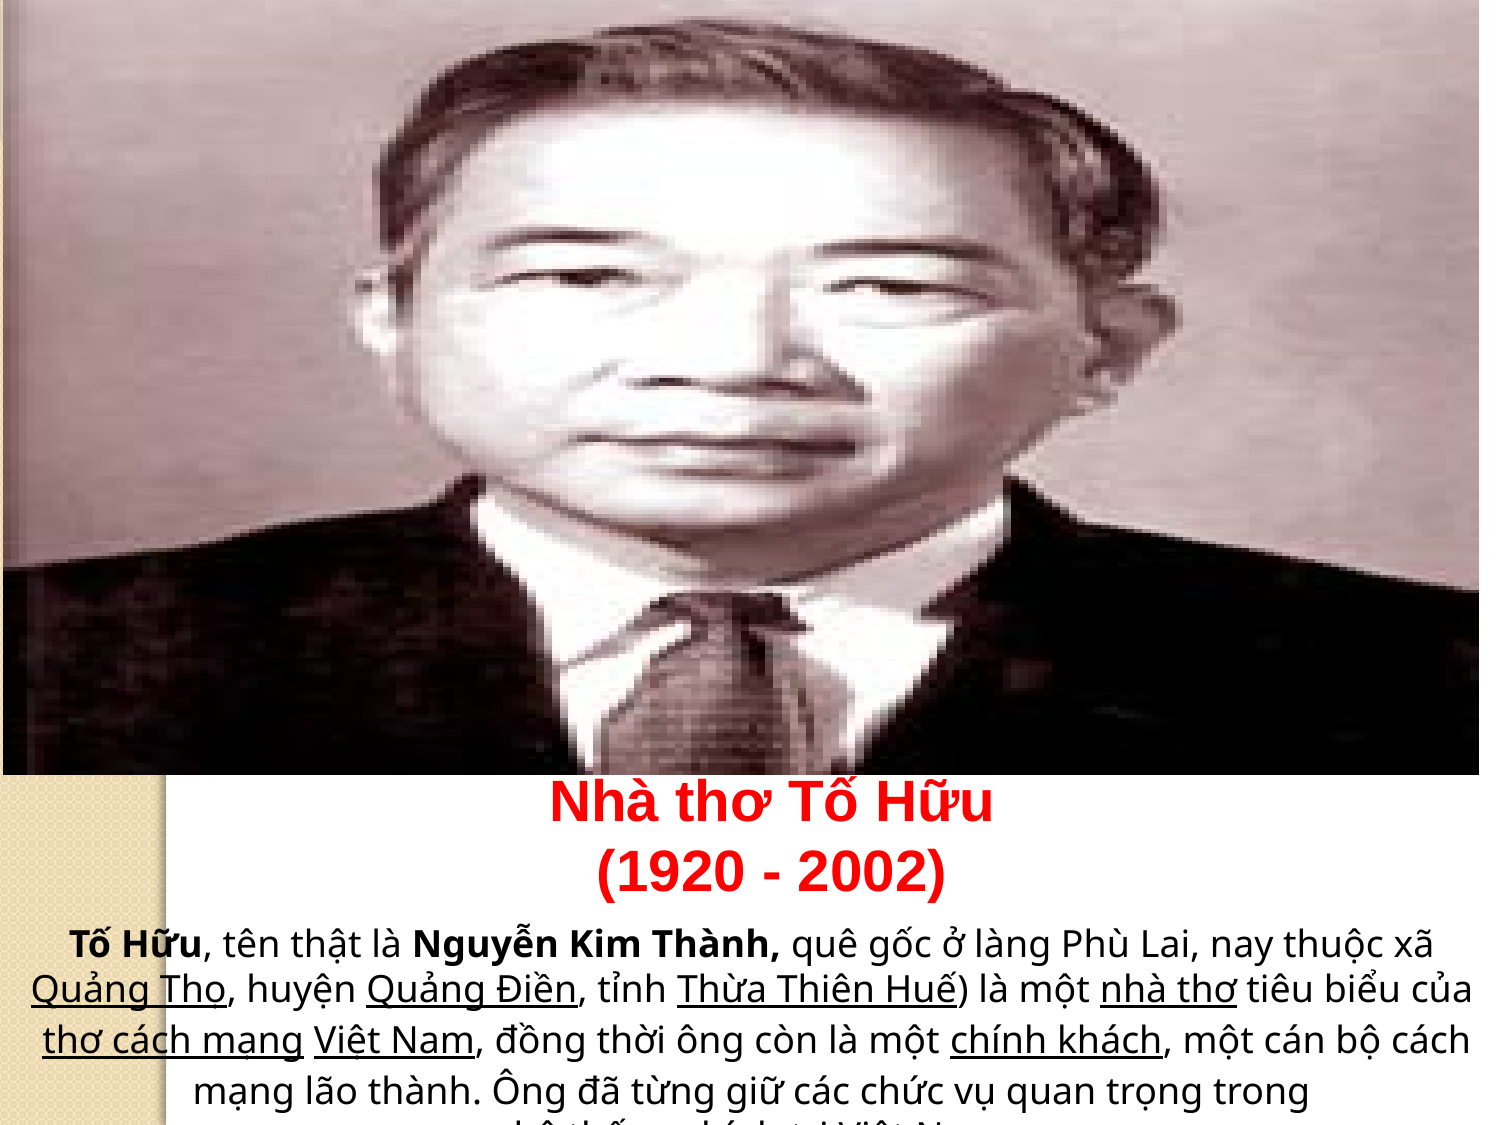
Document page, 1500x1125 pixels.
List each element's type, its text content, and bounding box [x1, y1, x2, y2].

text_box Nhà thơ Tố Hữu (1920 - 2002) [199, 786, 1313, 911]
text_box Tố Hữu, tên thật là Nguyễn Kim Thành, quê gốc ở làng Phù Lai, nay thuộc xã Quảng Thọ, huyện Quảng Điền, tỉnh Thừa Thiên Huế) là một nhà thơ tiêu biểu của thơ cách mạng Việt Nam, đồng thời ông còn là một chính khách, một cán bộ cách mạng lão thành. Ông đã từng giữ các chức vụ quan trọng trong hệ thống chính trị Việt Nam [1, 912, 1500, 1125]
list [3, 0, 1479, 776]
